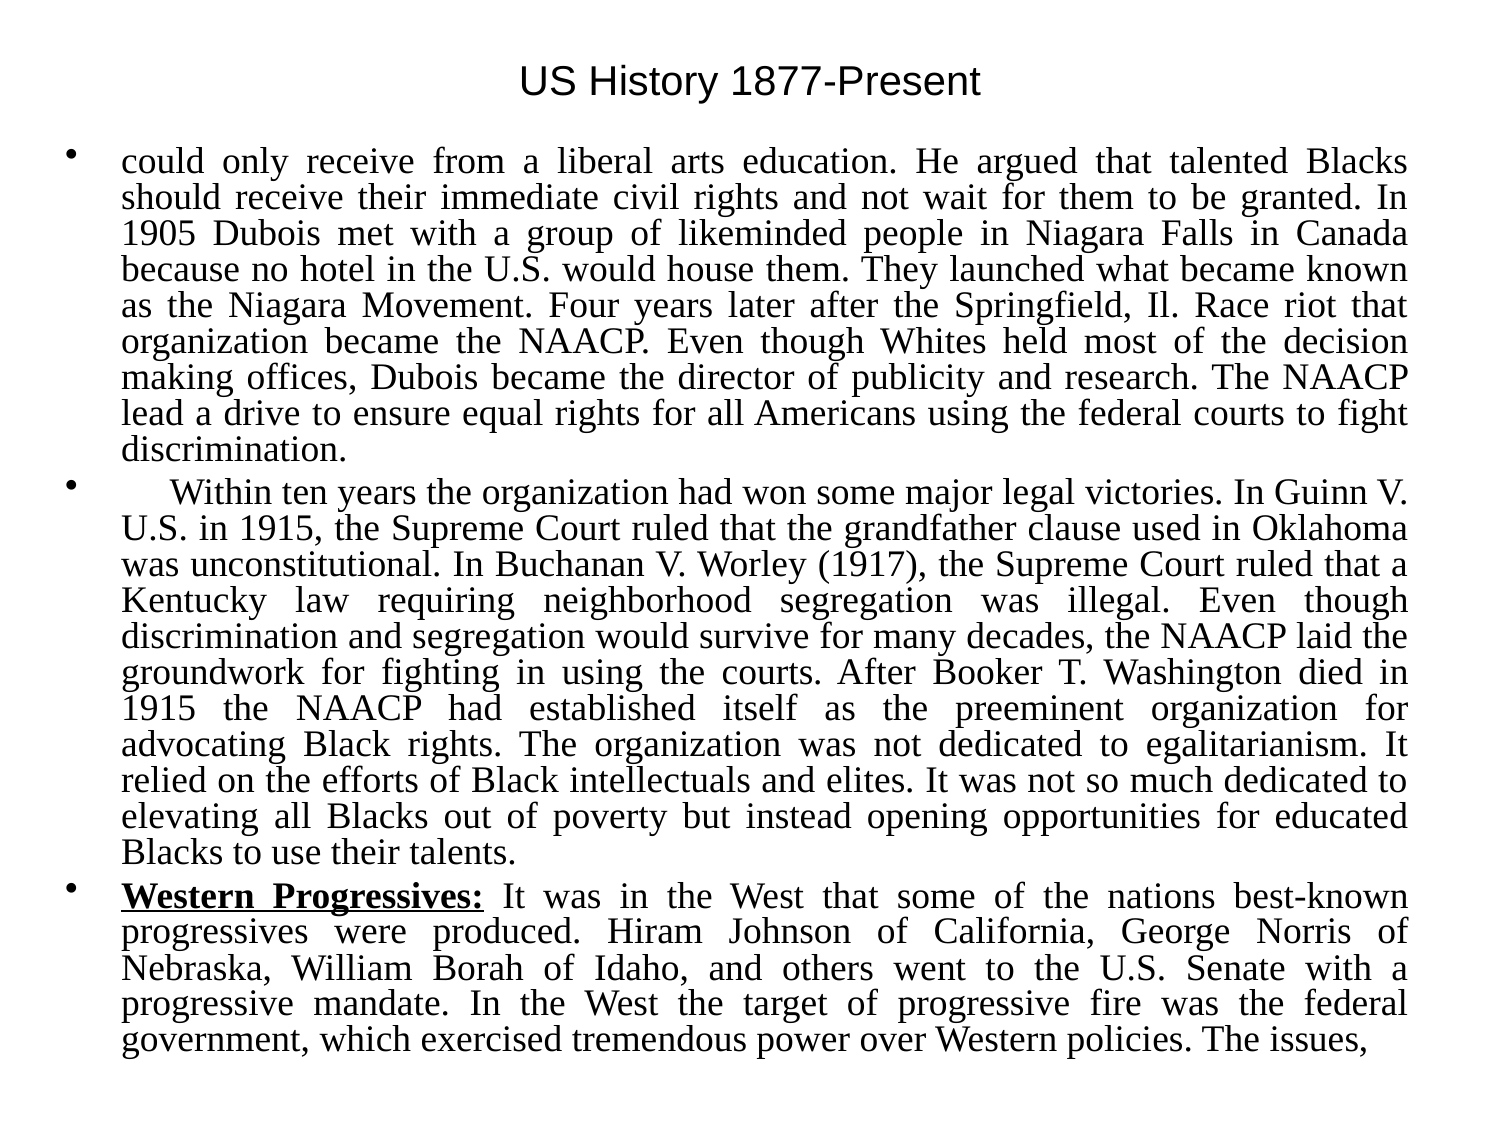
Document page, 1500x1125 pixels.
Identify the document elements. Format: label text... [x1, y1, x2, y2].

title US History 1877-Present [75, 45, 1425, 113]
list could only receive from a liberal arts education. He argued that talented Blacks should receive their immediate civil rights and not wait for them to be granted. In 1905 Dubois met with a group of likeminded people in Niagara Falls in Canada because no hotel in the U.S. would house them. They launched what became known as the Niagara Movement. Four years later after the Springfield, Il. Race riot that organization became the NAACP. Even though Whites held most of the decision making offices, Dubois became the director of publicity and research. The NAACP lead a drive to ensure equal rights for all Americans using the federal courts to fight discrimination. Within ten years the organization had won some major legal victories. In Guinn V. U.S. in 1915, the Supreme Court ruled that the grandfather clause used in Oklahoma was unconstitutional. In Buchanan V. Worley (1917), the Supreme Court ruled that a Kentucky law requiring neighborhood segregation was illegal. Even though discrimination and segregation would survive for many decades, the NAACP laid the groundwork for fighting in using the courts. After Booker T. Washington died in 1915 the NAACP had established itself as the preeminent organization for advocating Black rights. The organization was not dedicated to egalitarianism. It relied on the efforts of Black intellectuals and elites. It was not so much dedicated to elevating all Blacks out of poverty but instead opening opportunities for educated Blacks to use their talents. Western Progressives: It was in the West that some of the nations best-known progressives were produced. Hiram Johnson of California, George Norris of Nebraska, William Borah of Idaho, and others went to the U.S. Senate with a progressive mandate. In the West the target of progressive fire was the federal government, which exercised tremendous power over Western policies. The issues, [50, 137, 1425, 1063]
